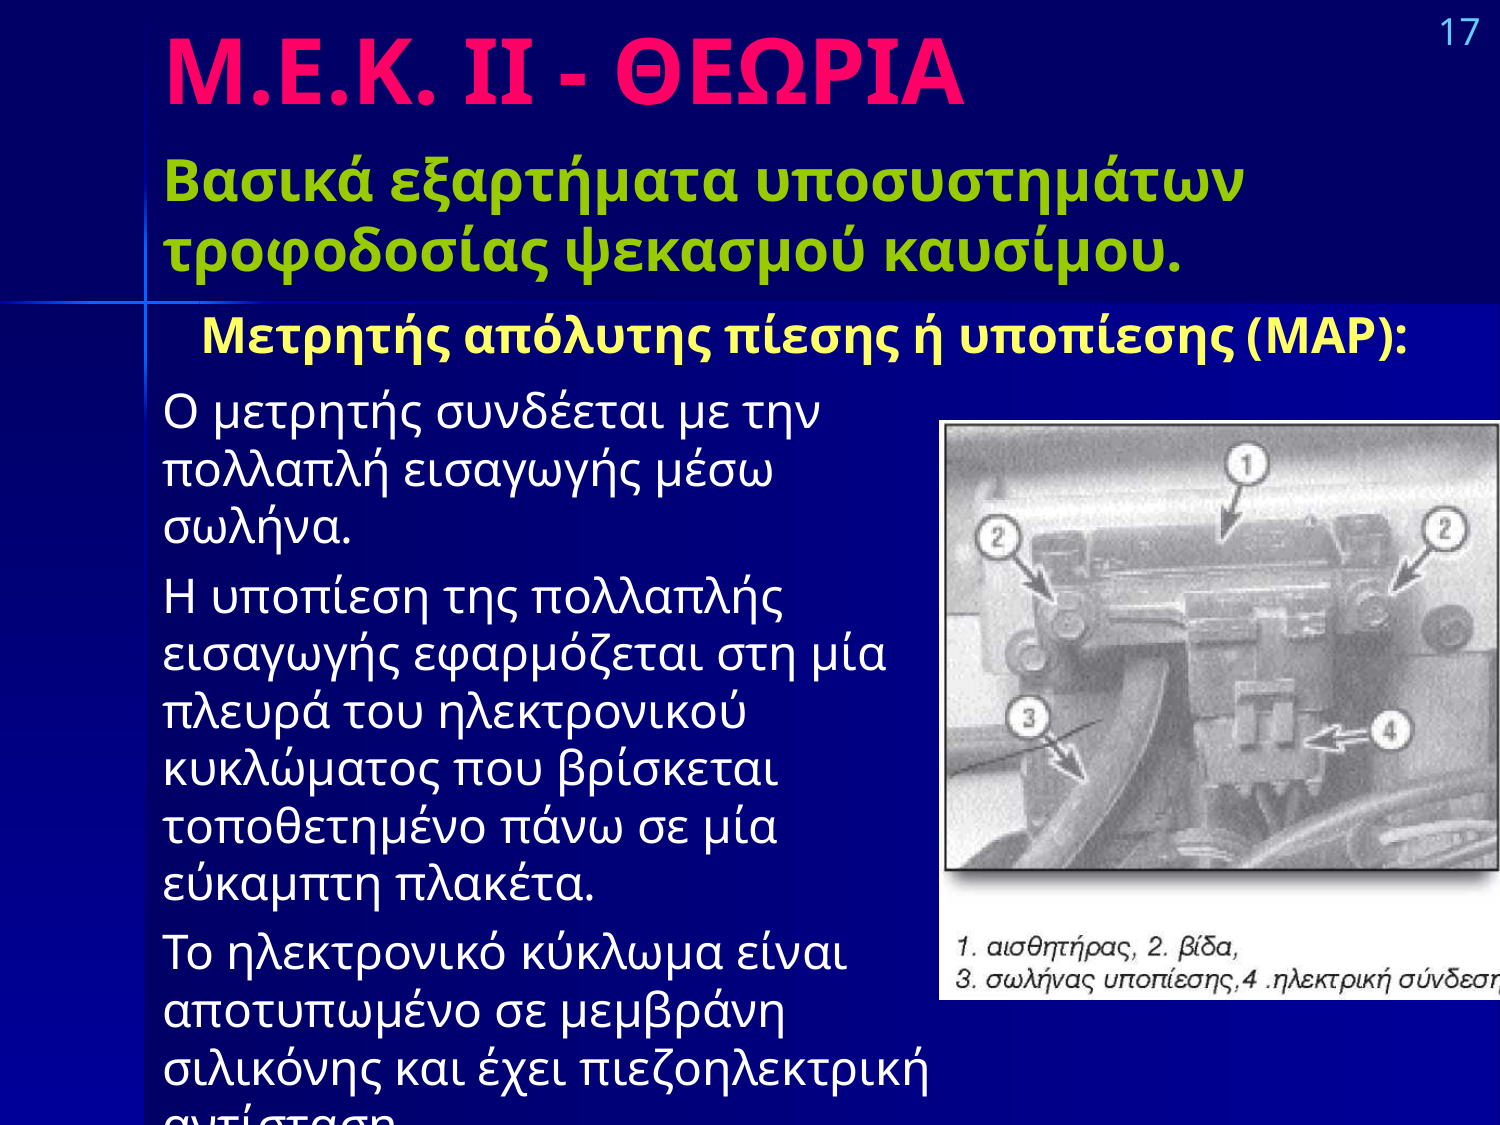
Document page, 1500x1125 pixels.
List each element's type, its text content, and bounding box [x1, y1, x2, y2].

text_box 17 [1423, 0, 1500, 67]
text_box Ο μετρητής συνδέεται με την πολλαπλή εισαγωγής μέσω σωλήνα. Η υποπίεση της πολλαπλής εισαγωγής εφαρμόζεται στη μία πλευρά του ηλεκτρονικού κυκλώματος που βρίσκεται τοποθετημένο πάνω σε μία εύκαμπτη πλακέτα. Το ηλεκτρονικό κύκλωμα είναι αποτυπωμένο σε μεμβράνη σιλικόνης και έχει πιεζοηλεκτρική αντίσταση. [147, 373, 963, 1125]
text_box Βασικά εξαρτήματα υποσυστημάτων τροφοδοσίας ψεκασμού καυσίμου. [147, 137, 1448, 291]
picture [939, 420, 1500, 1000]
title Μ.Ε.Κ. IΙ - ΘΕΩΡΙΑ [147, 0, 1311, 130]
subtitle Μετρητής απόλυτης πίεσης ή υποπίεσης (ΜΑΡ): [147, 302, 1500, 386]
